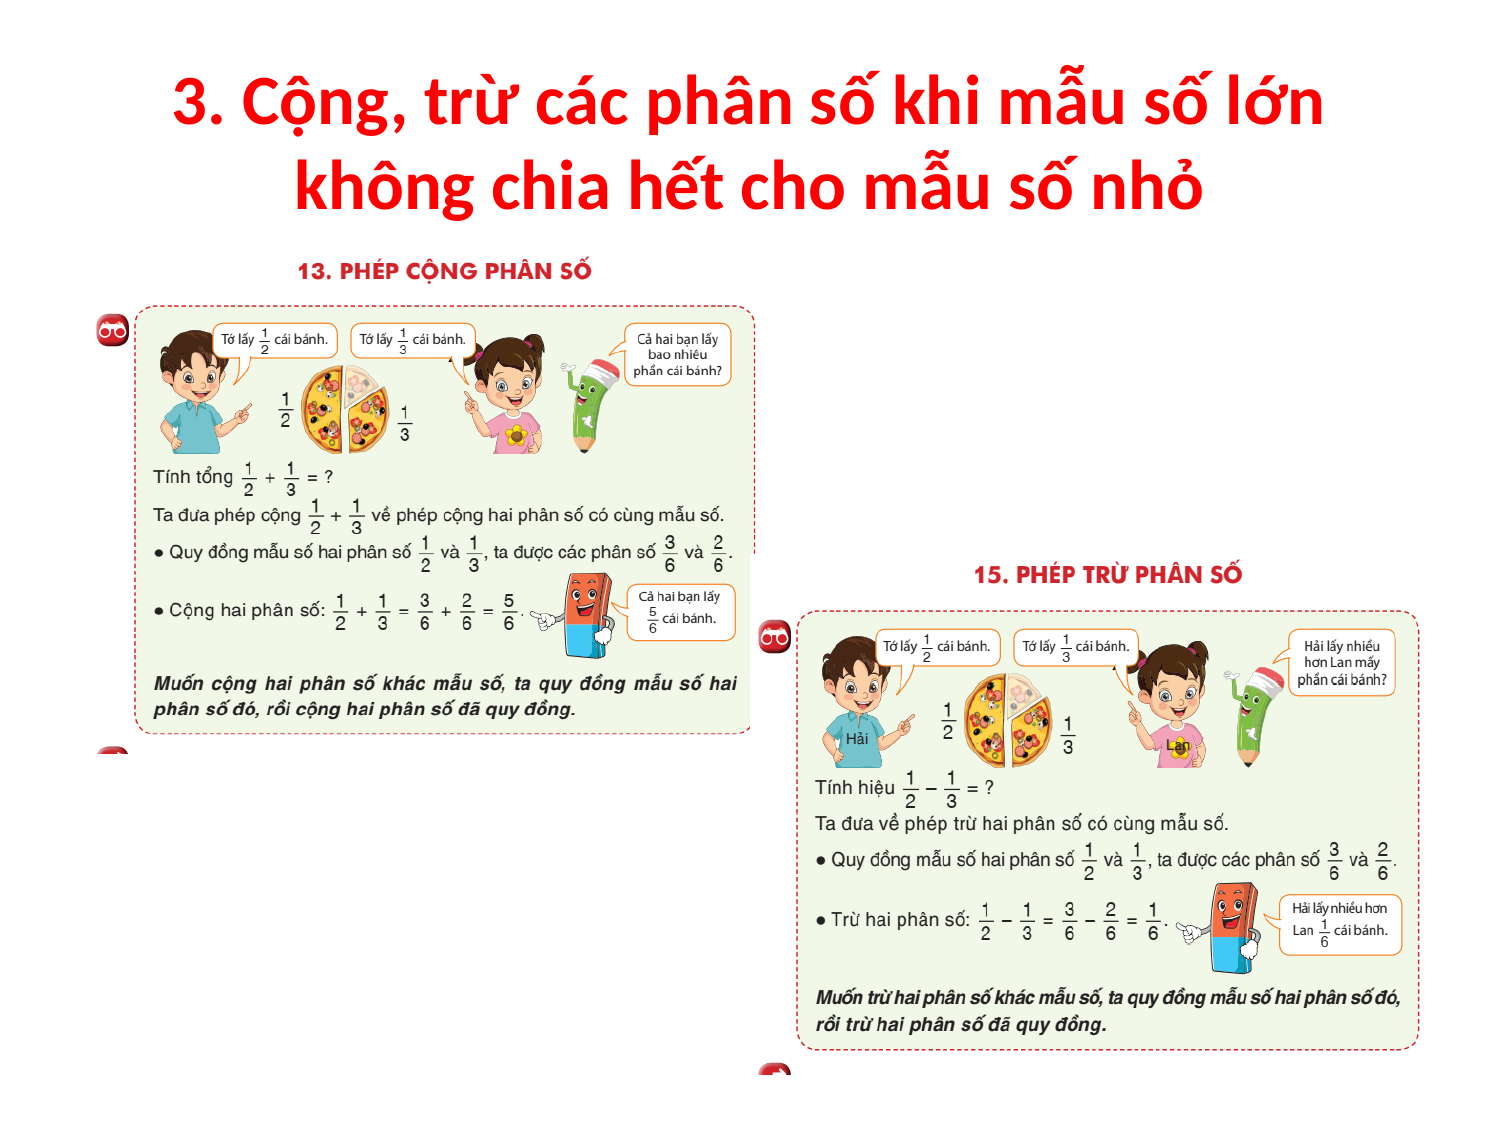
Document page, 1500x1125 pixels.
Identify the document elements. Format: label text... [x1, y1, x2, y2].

title 3. Cộng, trừ các phân số khi mẫu số lớn không chia hết cho mẫu số nhỏ [75, 45, 1425, 233]
picture [749, 554, 1438, 1076]
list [74, 232, 776, 754]
